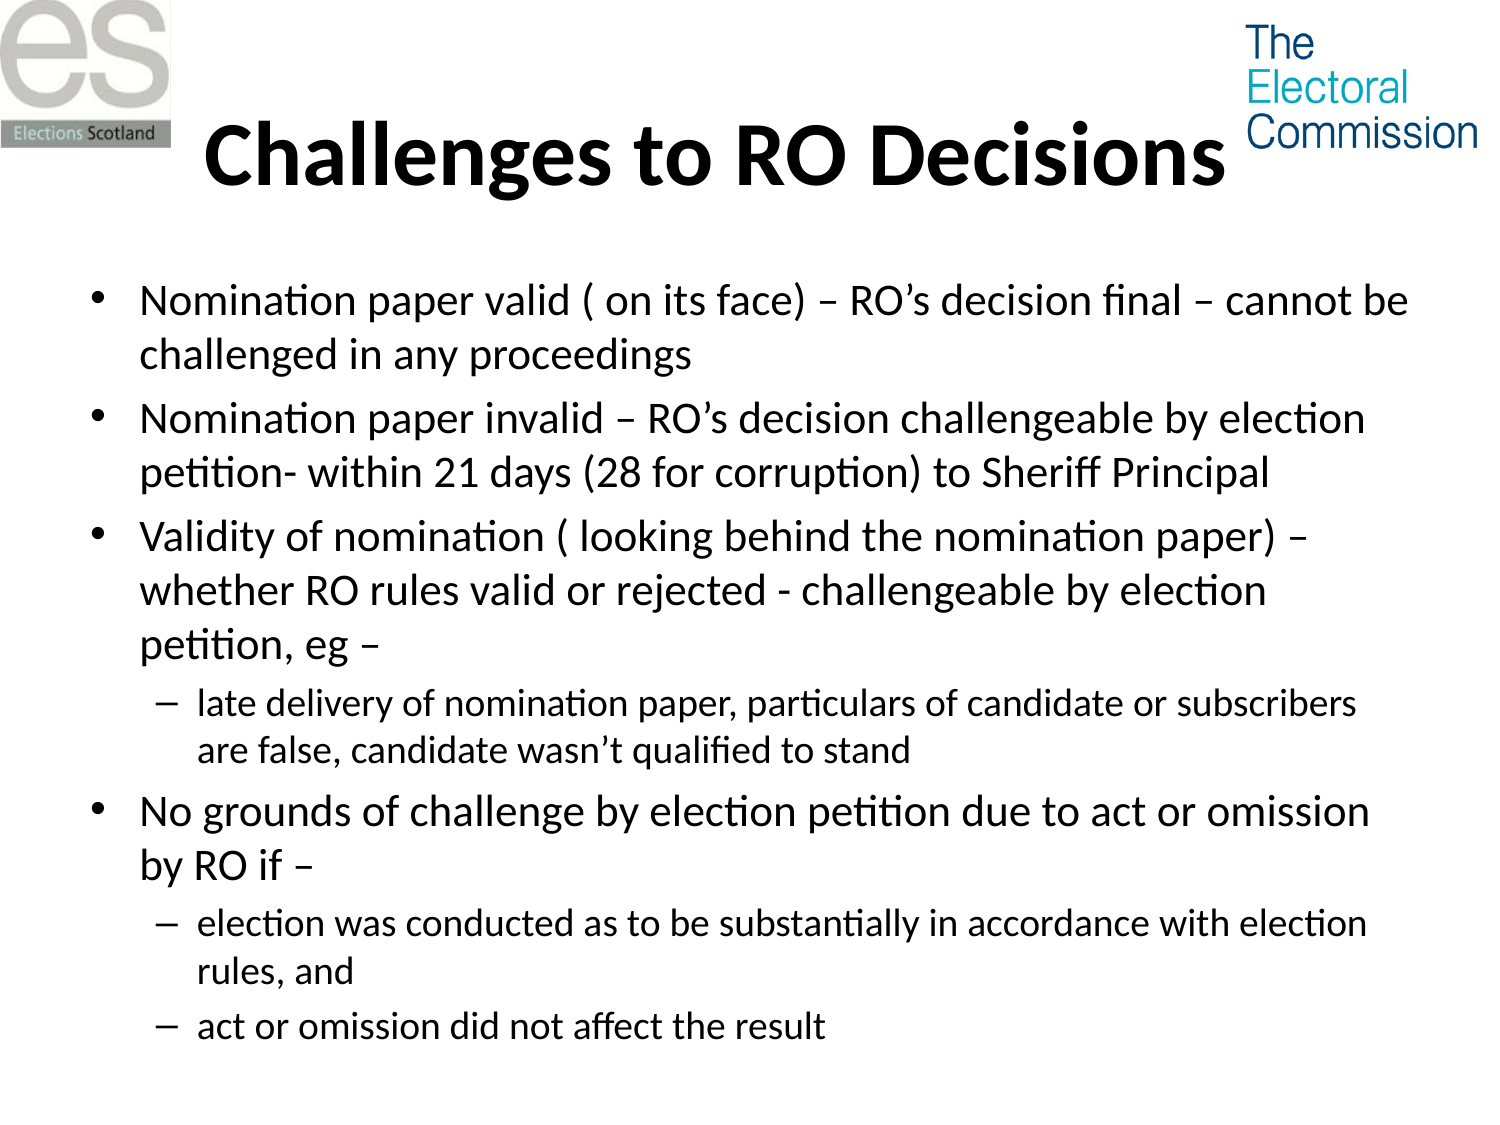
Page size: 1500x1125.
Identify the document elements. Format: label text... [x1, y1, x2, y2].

picture [0, 0, 172, 149]
list Nomination paper valid ( on its face) – RO’s decision final – cannot be challenged in any proceedings Nomination paper invalid – RO’s decision challengeable by election petition- within 21 days (28 for corruption) to Sheriff Principal Validity of nomination ( looking behind the nomination paper) – whether RO rules valid or rejected - challengeable by election petition, eg – late delivery of nomination paper, particulars of candidate or subscribers are false, candidate wasn’t qualified to stand No grounds of challenge by election petition due to act or omission by RO if – election was conducted as to be substantially in accordance with election rules, and act or omission did not affect the result [75, 262, 1425, 1071]
title Challenges to RO Decisions [41, 54, 1392, 243]
picture [1222, 0, 1500, 173]
